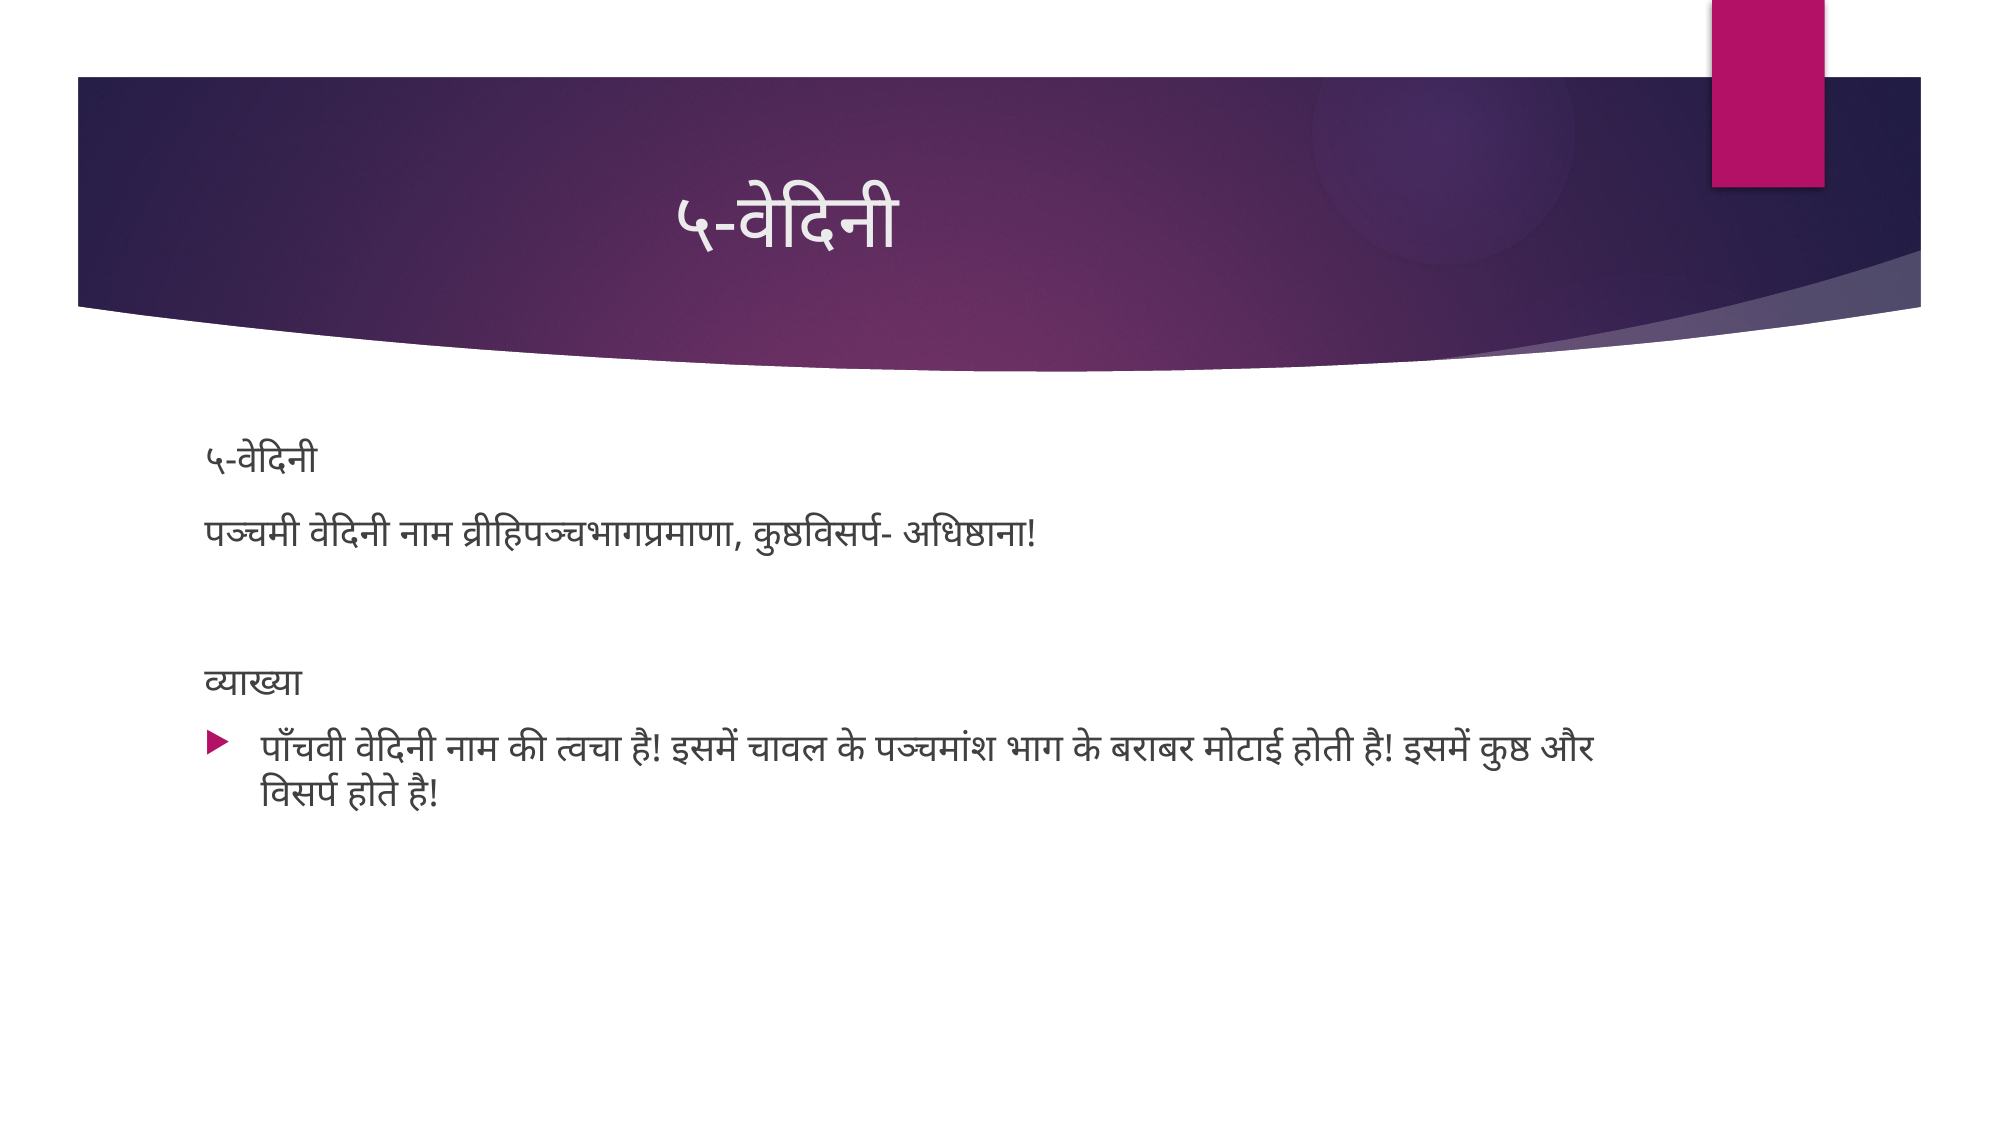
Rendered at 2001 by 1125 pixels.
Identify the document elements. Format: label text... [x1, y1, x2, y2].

list ५-वेदिनी पञ्चमी वेदिनी नाम व्रीहिपञ्चभागप्रमाणा, कुष्ठविसर्प- अधिष्ठाना! व्याख्या पाँचवी वेदिनी नाम की त्वचा है! इसमें चावल के पञ्चमांश भाग के बराबर मोटाई होती है! इसमें कुष्ठ और विसर्प होते है! [189, 427, 1638, 988]
title ५-वेदिनी [189, 159, 1627, 276]
